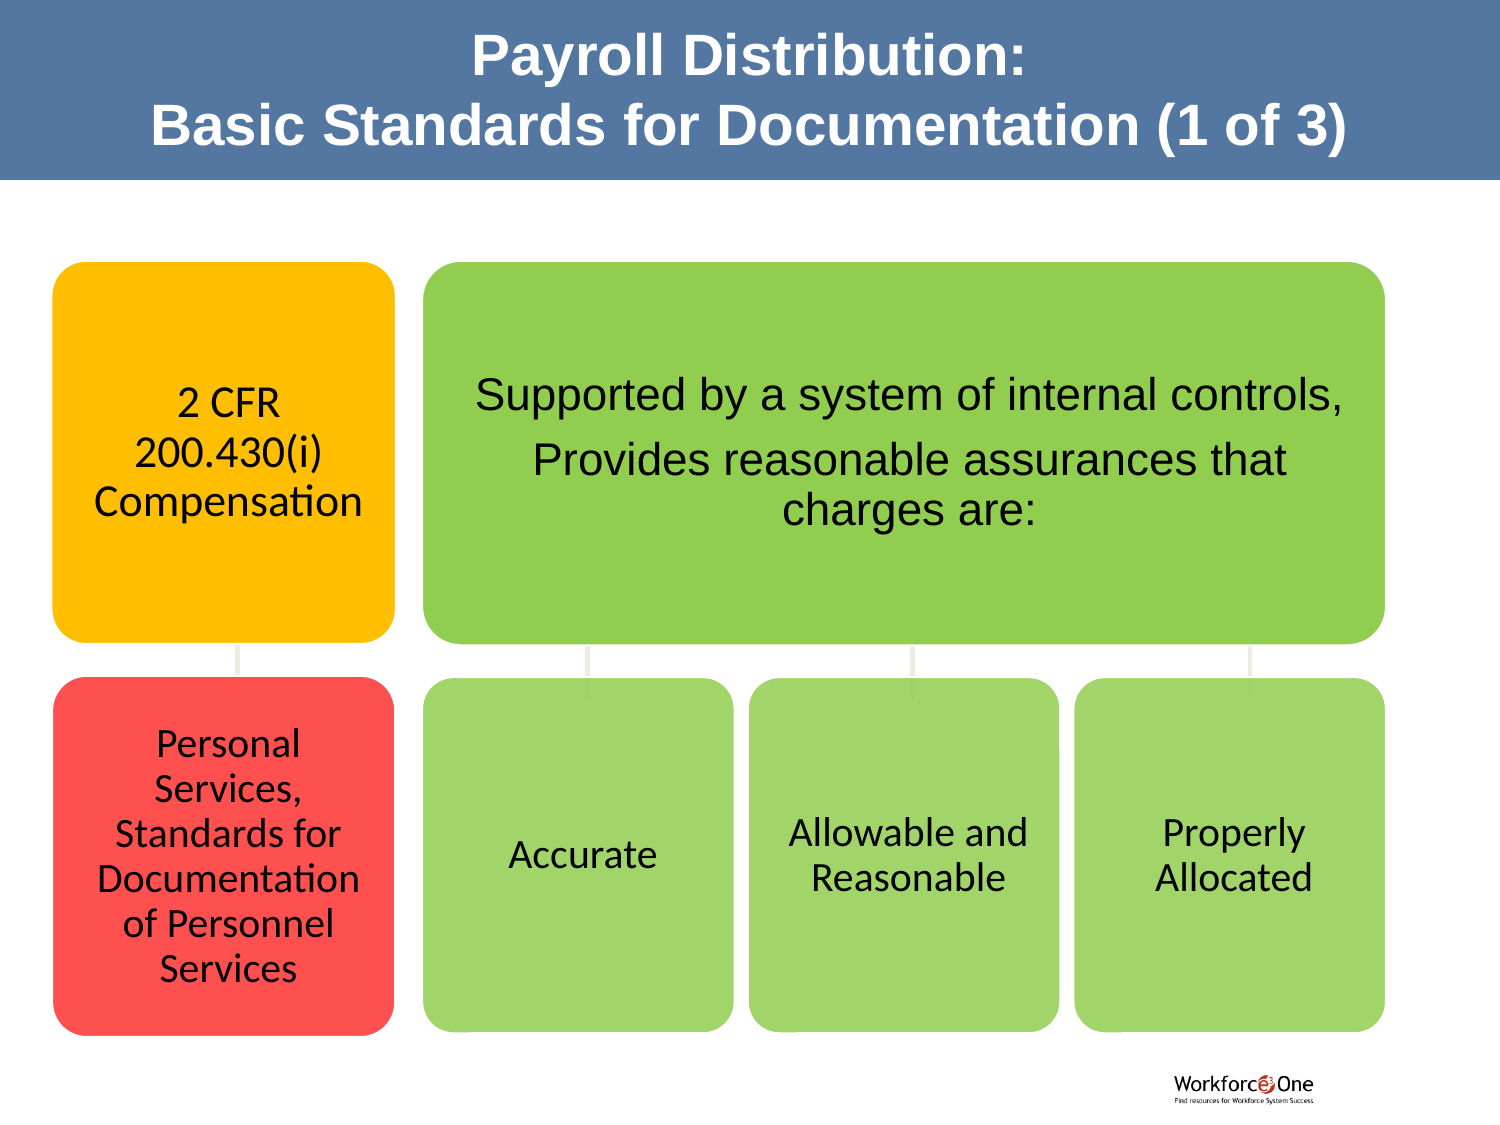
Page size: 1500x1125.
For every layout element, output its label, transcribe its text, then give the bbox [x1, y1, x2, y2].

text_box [49, 199, 1388, 1038]
title Payroll Distribution: Basic Standards for Documentation (1 of 3) [0, 0, 1500, 175]
picture [1162, 1049, 1325, 1125]
